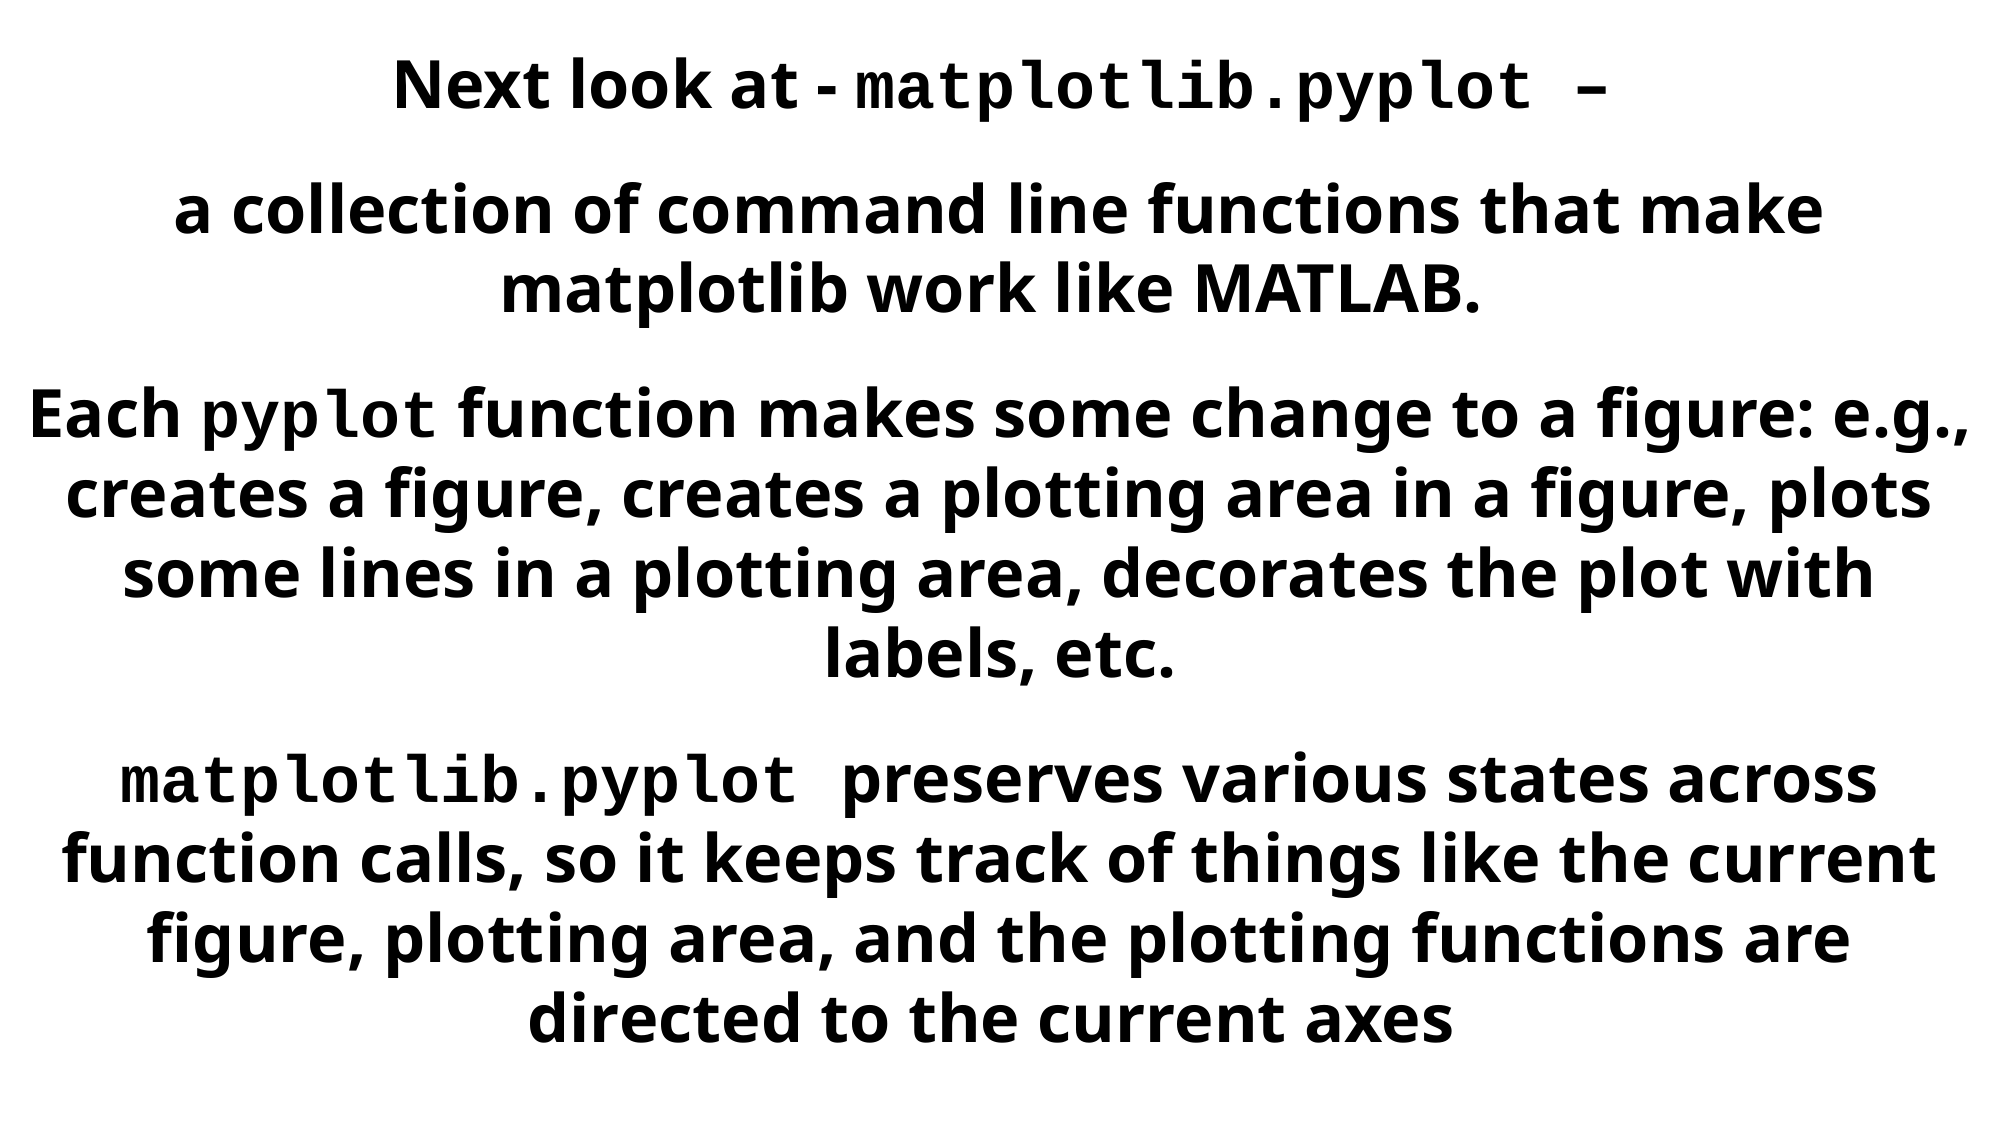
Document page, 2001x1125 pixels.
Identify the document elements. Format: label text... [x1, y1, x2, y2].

text_box Next look at - matplotlib.pyplot – a collection of command line functions that make matplotlib work like MATLAB. Each pyplot function makes some change to a figure: e.g., creates a figure, creates a plotting area in a figure, plots some lines in a plotting area, decorates the plot with labels, etc. matplotlib.pyplot preserves various states across function calls, so it keeps track of things like the current figure, plotting area, and the plotting functions are directed to the current axes (please note that "axes" here and in most places in the documentation refers to the axes part of a figure and not the strict mathematical term for more than one axis). [0, 34, 2000, 1125]
